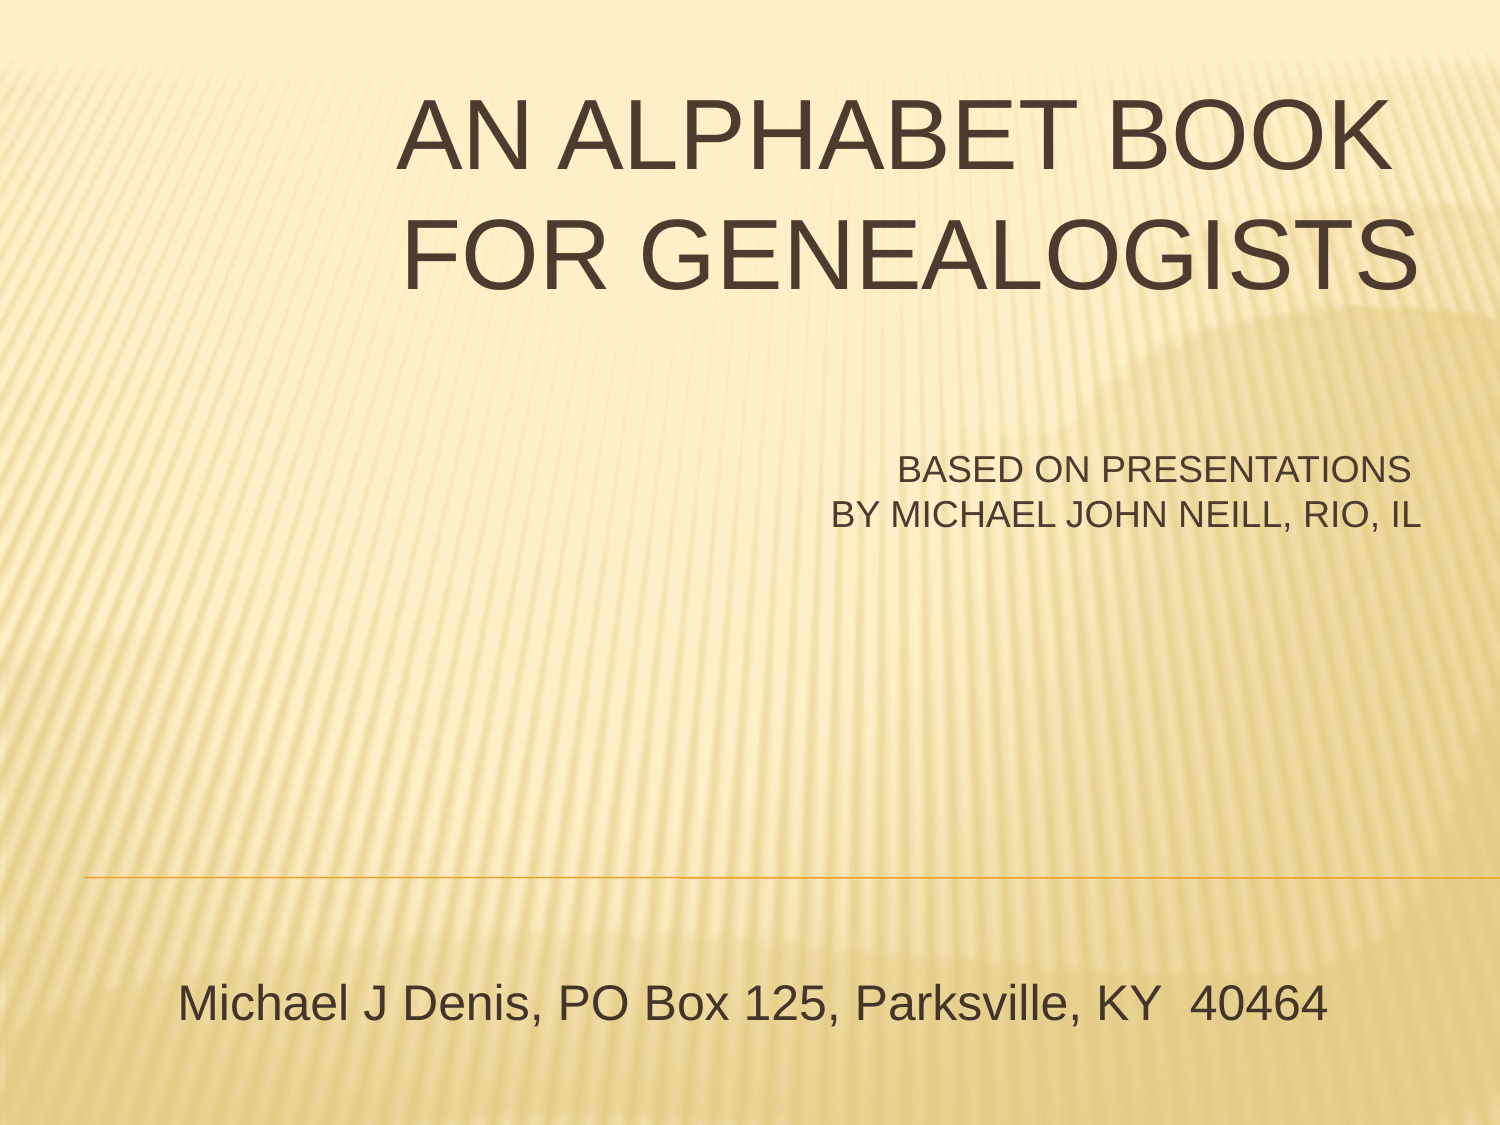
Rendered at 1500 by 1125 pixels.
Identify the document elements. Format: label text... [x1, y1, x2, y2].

title An Alphabet book for Genealogists Based on presentations by Michael John Neill, Rio, IL [75, 62, 1438, 638]
subtitle Michael J Denis, PO Box 125, Parksville, KY 40464 [162, 962, 1375, 1038]
